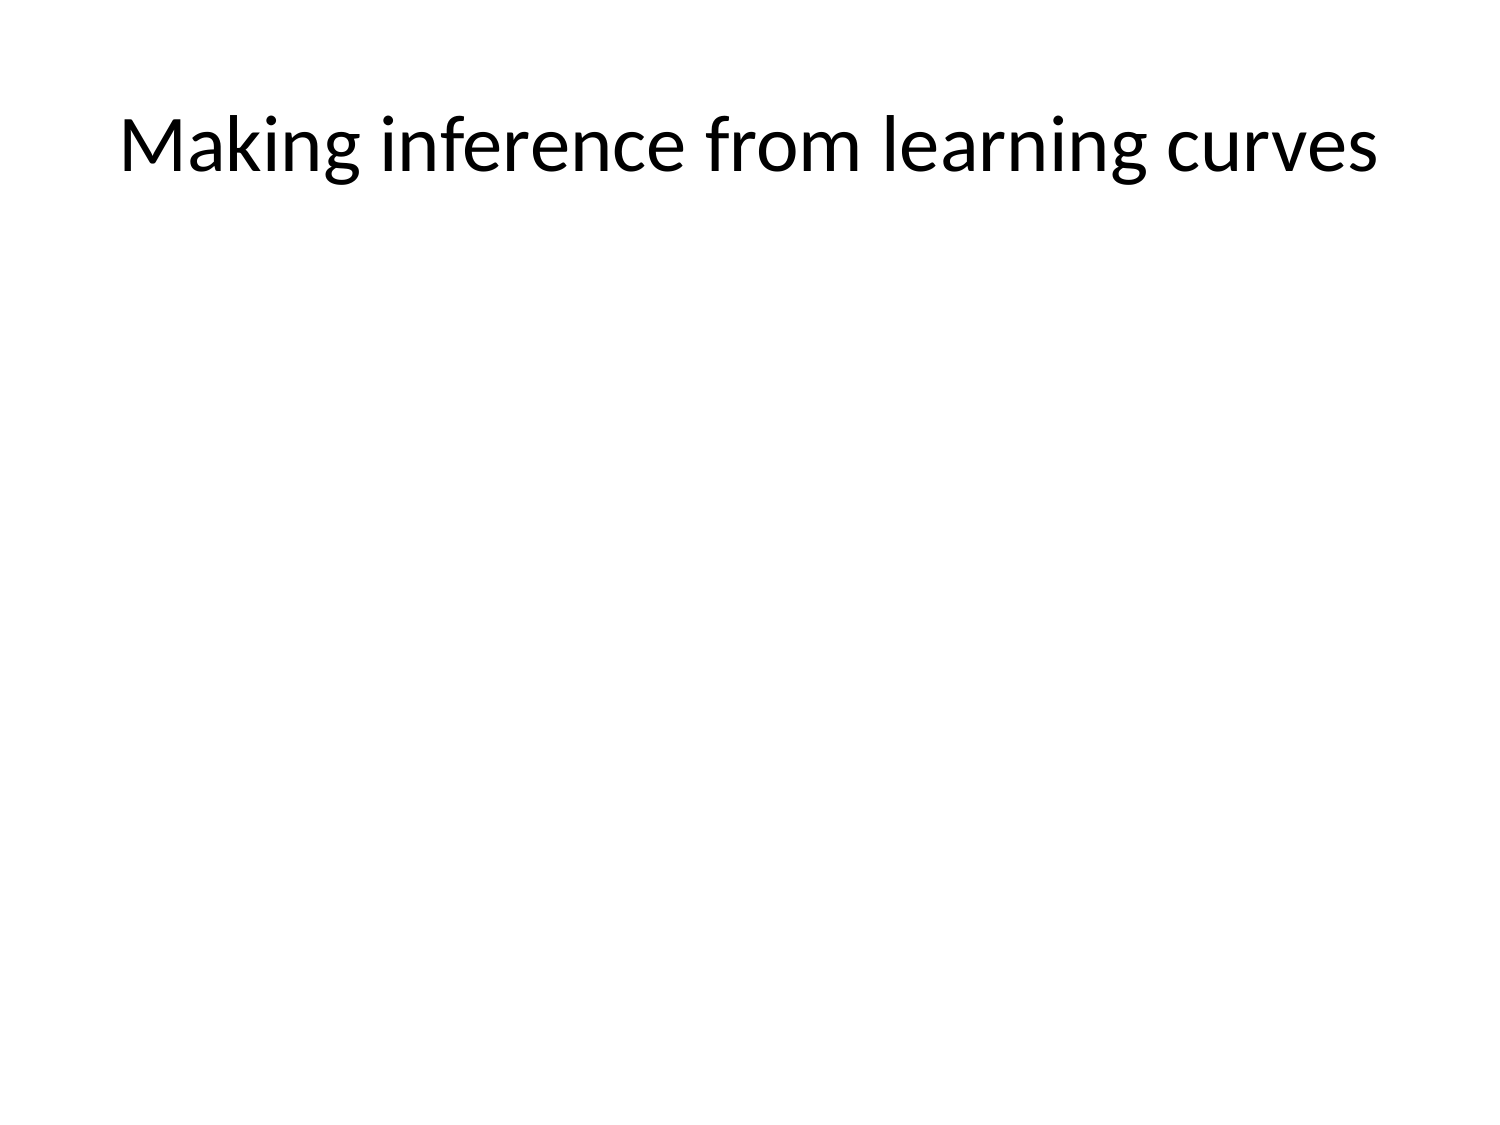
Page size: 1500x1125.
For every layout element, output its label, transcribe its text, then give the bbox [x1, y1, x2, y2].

title Making inference from learning curves [75, 45, 1425, 233]
